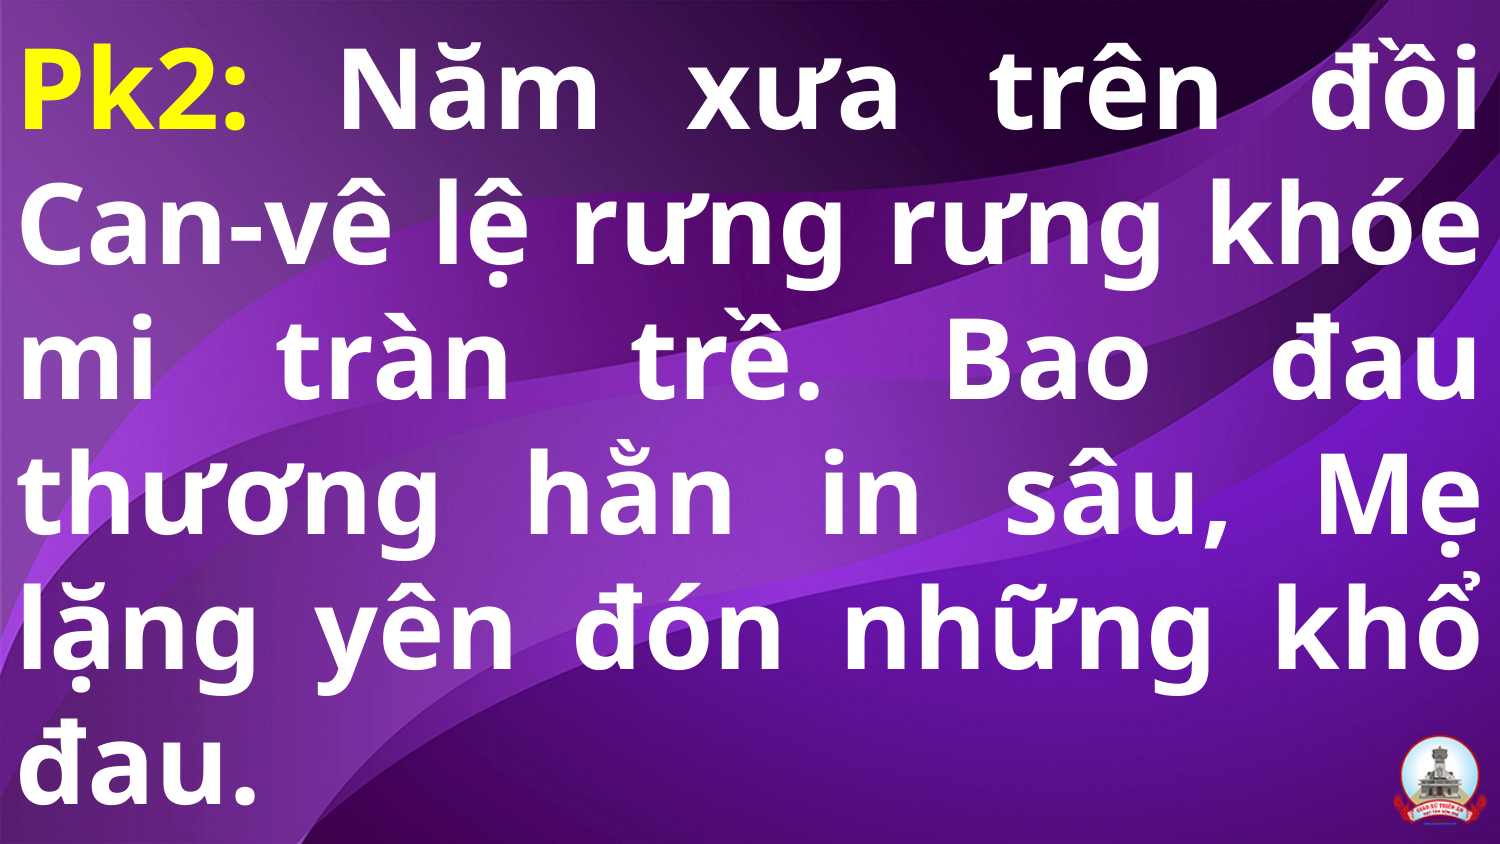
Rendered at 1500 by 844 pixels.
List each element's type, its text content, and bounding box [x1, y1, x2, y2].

title Pk2: Năm xưa trên đồi Can-vê lệ rưng rưng khóe mi tràn trề. Bao đau thương hằn in sâu, Mẹ lặng yên đón những khổ đau. [0, 0, 1500, 844]
